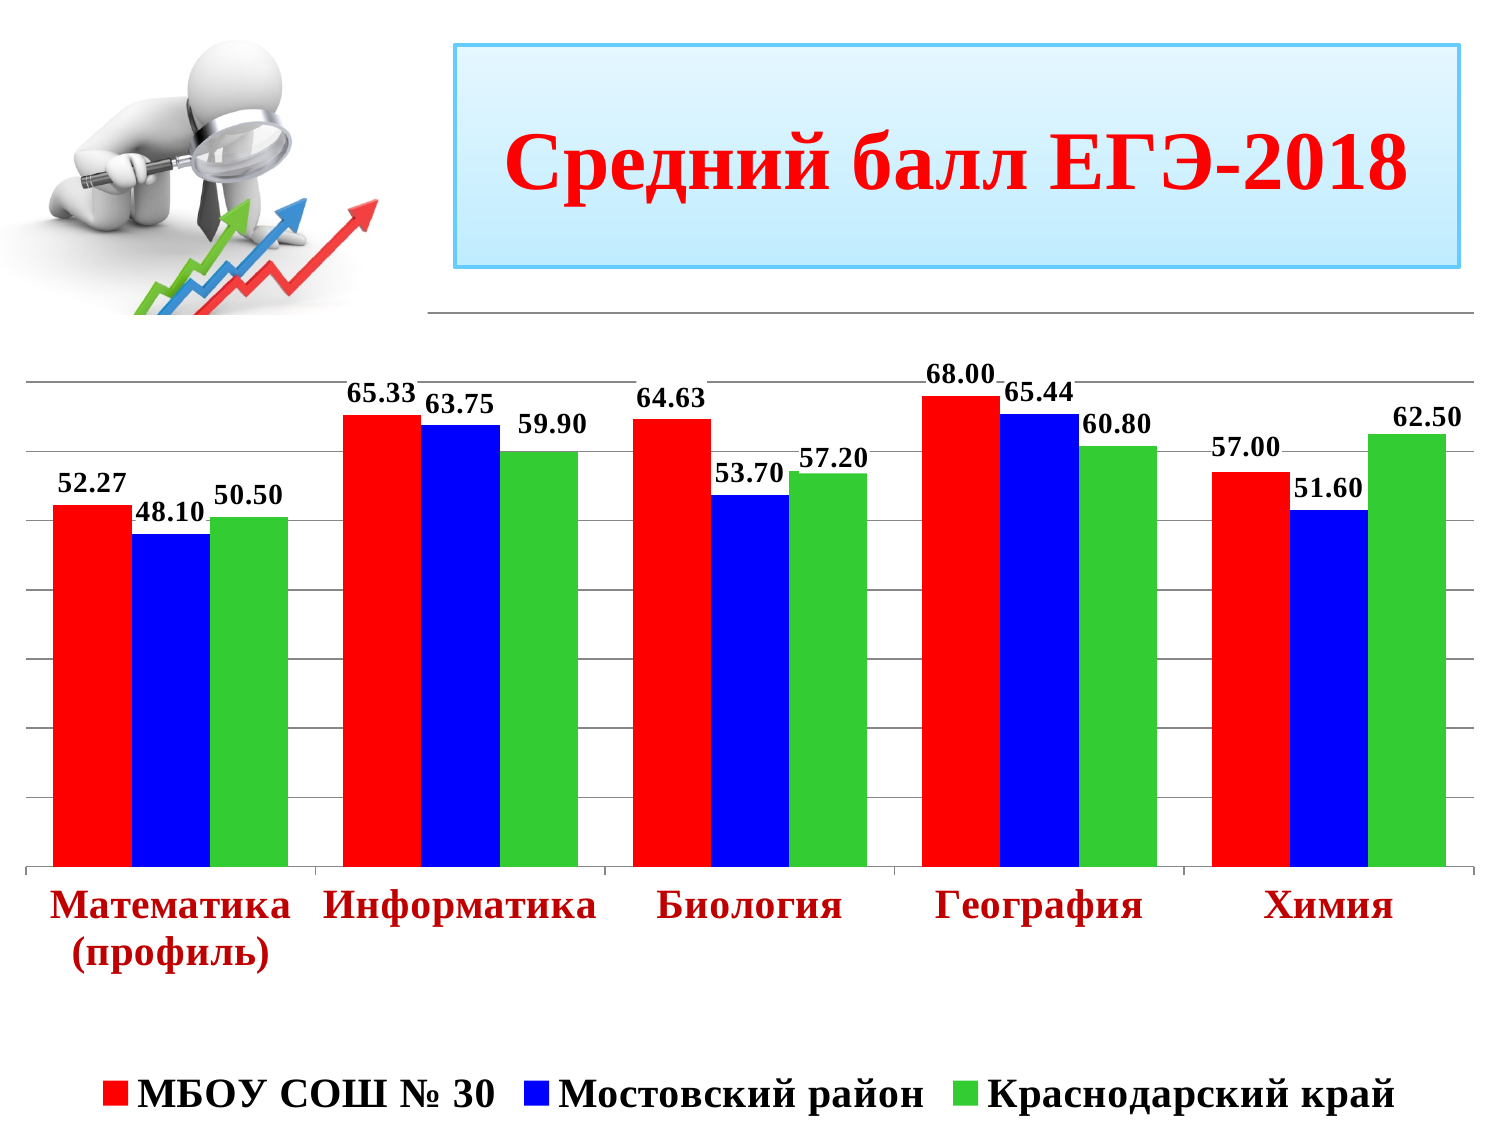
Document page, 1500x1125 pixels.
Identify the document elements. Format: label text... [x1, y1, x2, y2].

chart [0, 269, 1500, 1125]
picture [0, 0, 428, 315]
title Средний балл ЕГЭ-2018 [453, 43, 1461, 267]
